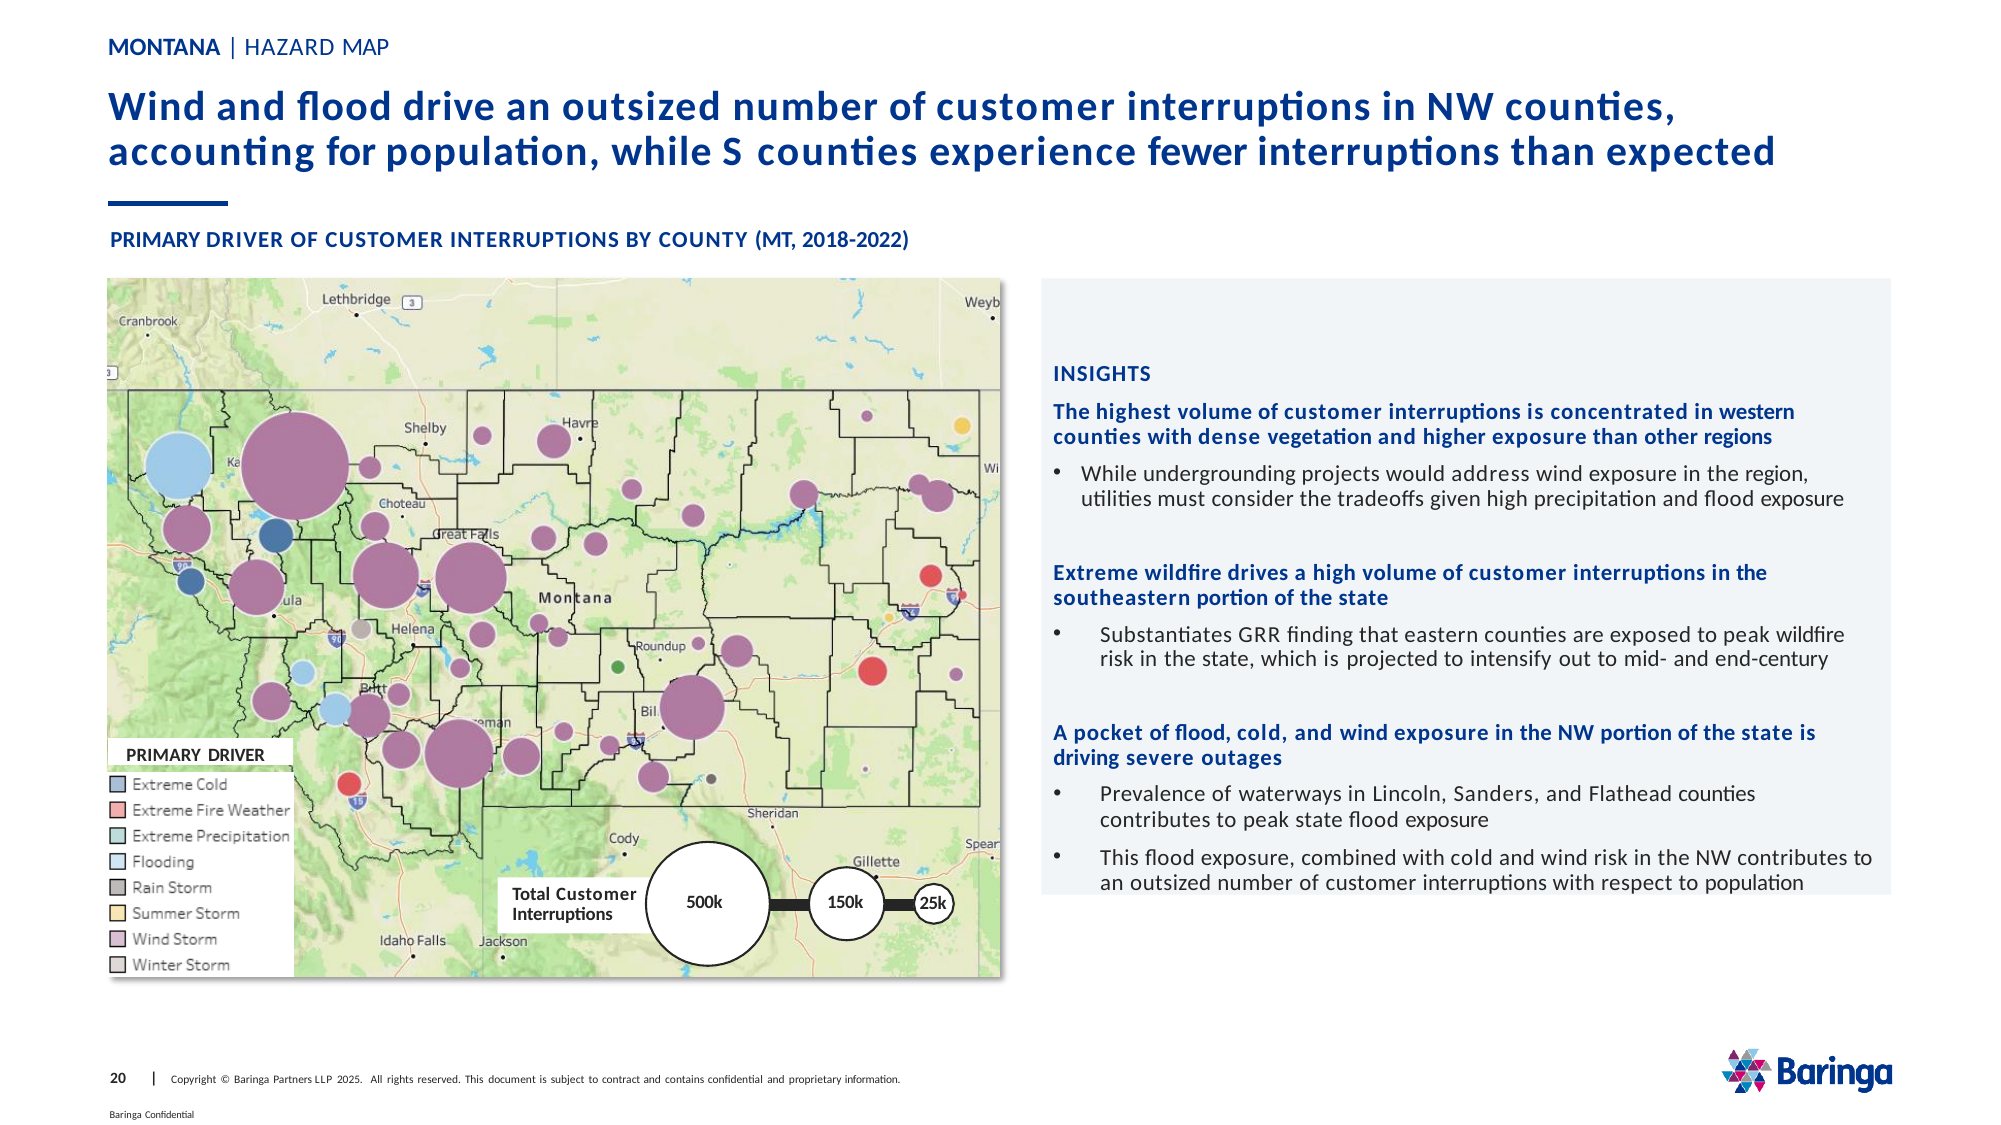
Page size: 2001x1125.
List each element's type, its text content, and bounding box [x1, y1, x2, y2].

text_box INSIGHTS The highest volume of customer interruptions is concentrated in western counties with dense vegetation and higher exposure than other regions While undergrounding projects would address wind exposure in the region, utilities must consider the tradeoffs given high precipitation and flood exposure Extreme wildfire drives a high volume of customer interruptions in the southeastern portion of the state Substantiates GRR finding that eastern counties are exposed to peak wildfire risk in the state, which is projected to intensify out to mid- and end-century A pocket of flood, cold, and wind exposure in the NW portion of the state is driving severe outages Prevalence of waterways in Lincoln, Sanders, and Flathead counties contributes to peak state flood exposure This flood exposure, combined with cold and wind risk in the NW contributes to an outsized number of customer interruptions with respect to population [1041, 278, 1892, 895]
picture [107, 772, 294, 978]
slide_number 20 | Copyright © Baringa Partners LLP 2025. All rights reserved. This document is subject to contract and contains confidential and proprietary information. Baringa Confidential [103, 1045, 920, 1125]
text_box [106, 276, 1010, 987]
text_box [644, 840, 956, 967]
text_box MONTANA | HAZARD MAP [105, 28, 392, 61]
picture [1702, 1029, 1911, 1112]
title Wind and flood drive an outsized number of customer interruptions in NW counties, accounting for population, while S counties experience fewer interruptions than expected [106, 75, 1882, 272]
text_box PRIMARY DRIVER OF CUSTOMER INTERRUPTIONS BY COUNTY (MT, 2018-2022) [108, 222, 923, 253]
